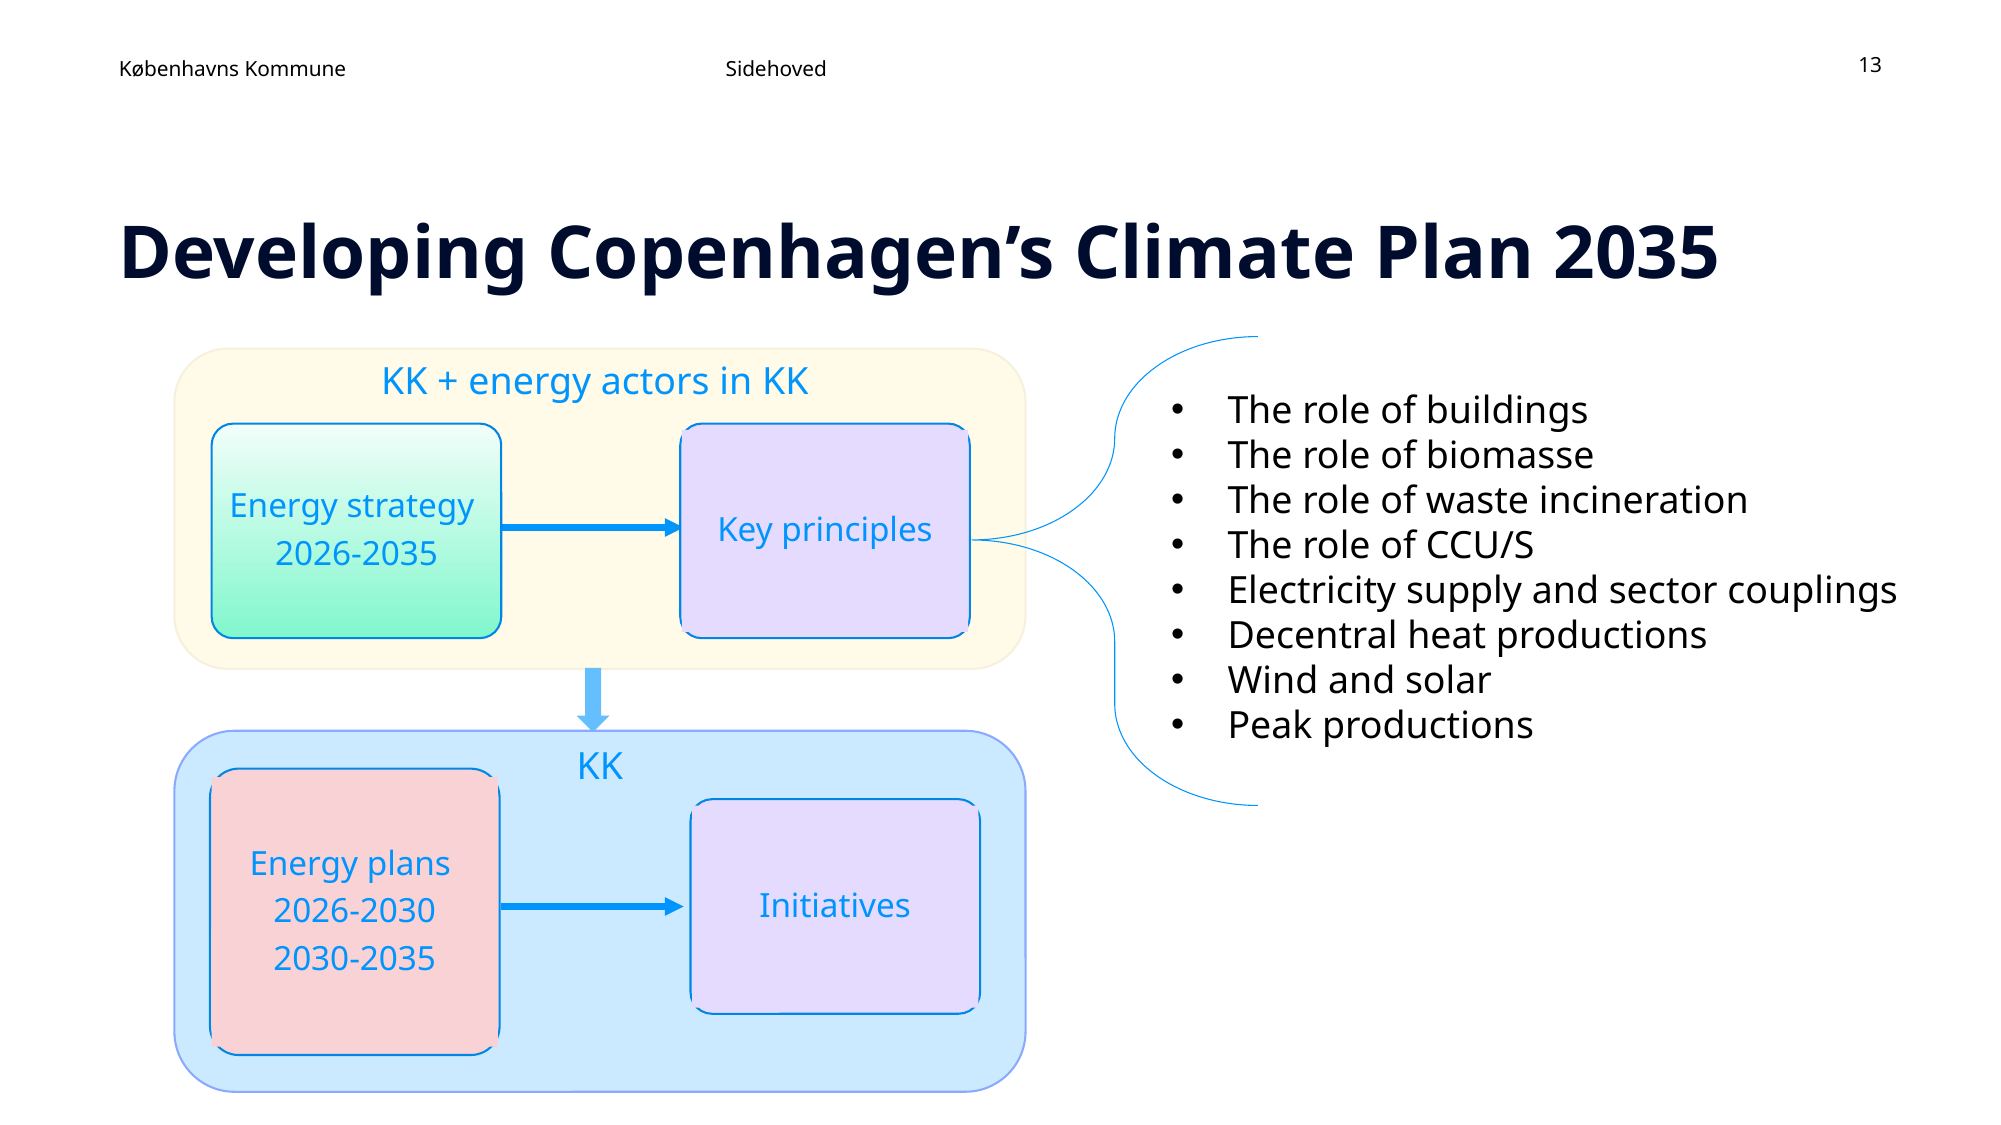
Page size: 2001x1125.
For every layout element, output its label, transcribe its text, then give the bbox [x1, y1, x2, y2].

text_box [173, 795, 1027, 1093]
text_box [212, 729, 988, 734]
text_box [173, 410, 1027, 670]
slide_number 13 [1817, 50, 1882, 81]
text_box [690, 799, 981, 1014]
text_box The role of buildings The role of biomasse The role of waste incineration The role of CCU/S Electricity supply and sector couplings Decentral heat productions Wind and solar Peak productions [1171, 386, 1973, 847]
text_box KK [99, 734, 1101, 795]
footer Sidehoved [725, 50, 1398, 81]
text_box [576, 667, 610, 733]
title Developing Copenhagen’s Climate Plan 2035 [118, 146, 1882, 294]
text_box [209, 768, 500, 1055]
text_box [211, 423, 502, 639]
text_box KK + energy actors in KK [99, 349, 1101, 410]
text_box [971, 336, 1258, 806]
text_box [680, 423, 970, 639]
